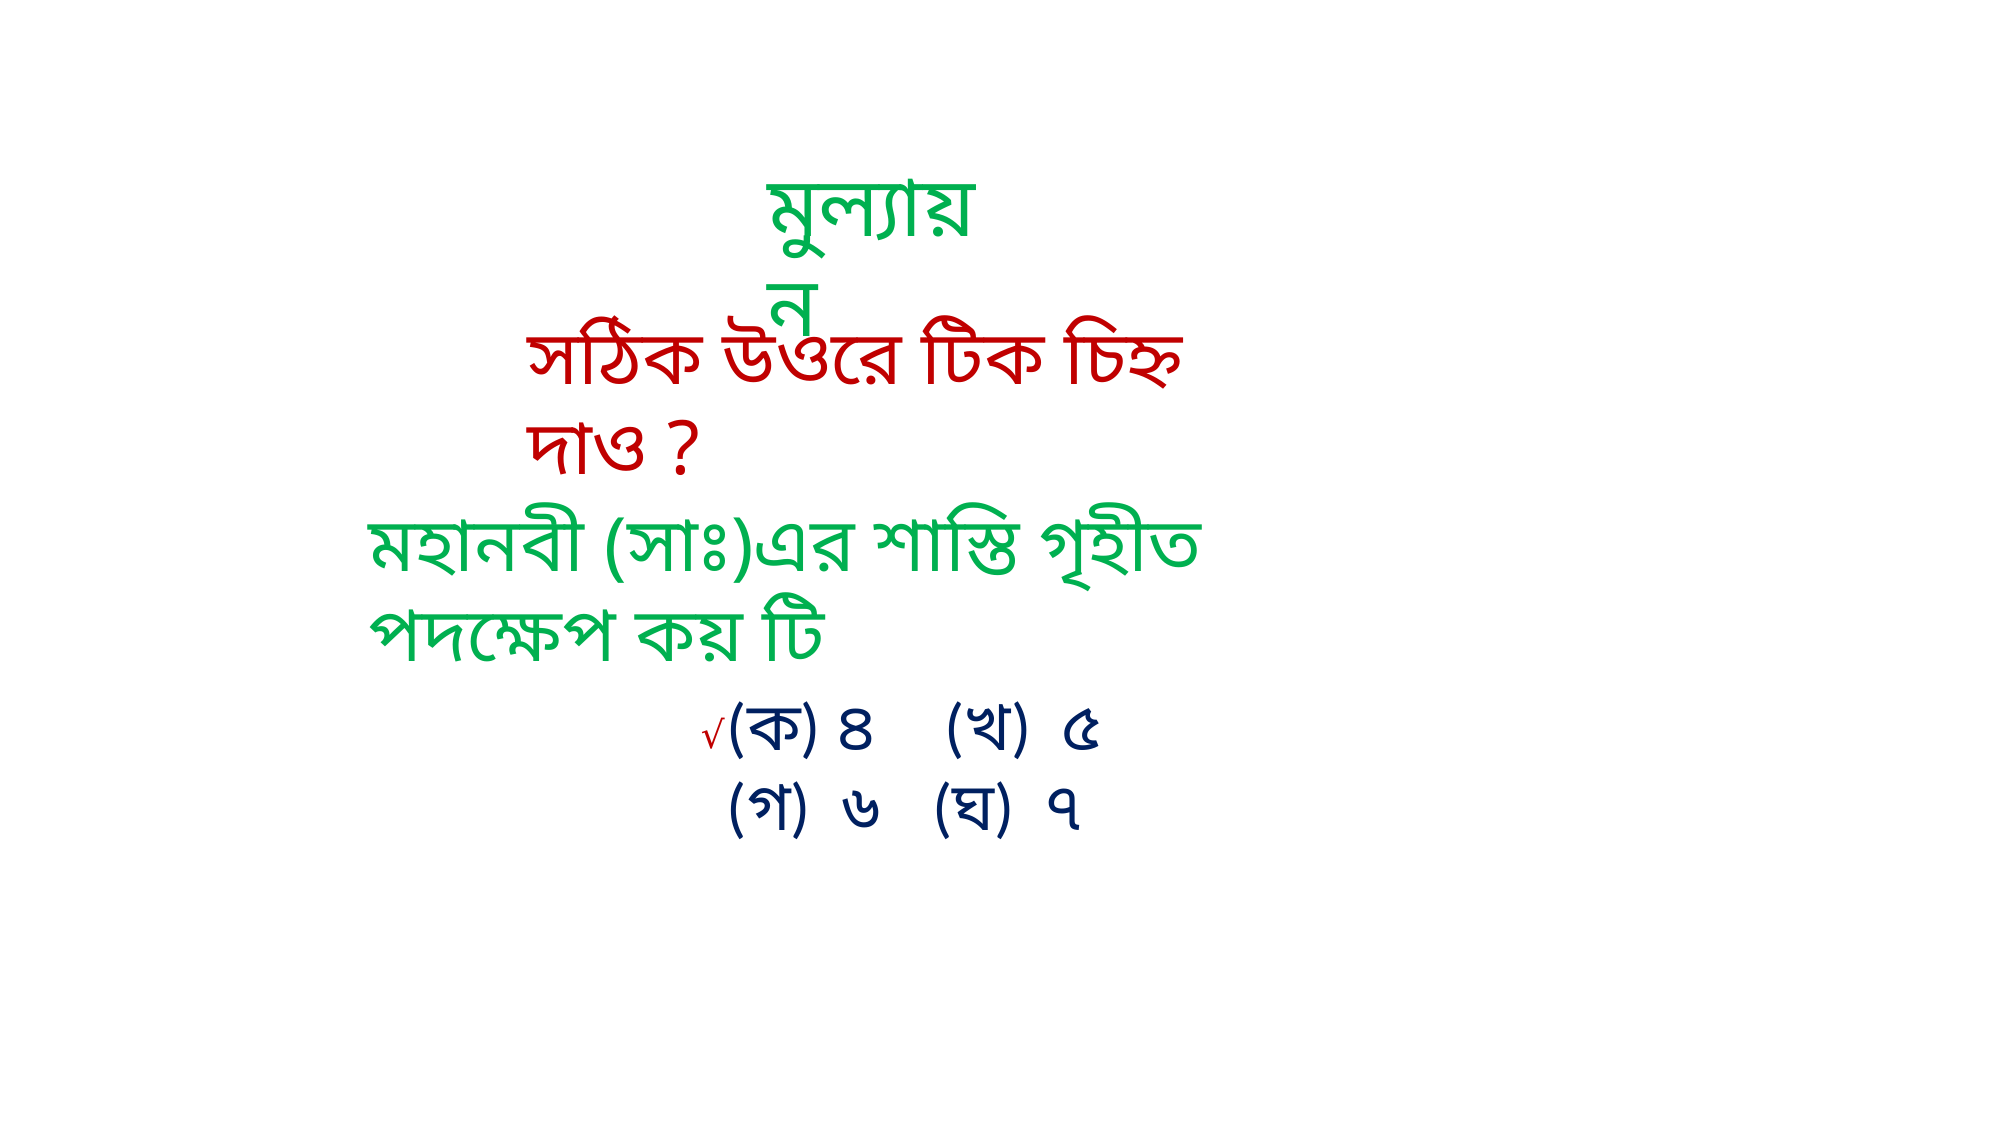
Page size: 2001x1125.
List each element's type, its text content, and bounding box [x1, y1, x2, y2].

text_box মুল্যায়ন [752, 145, 1026, 302]
text_box √ [686, 703, 753, 764]
text_box মহানবী (সাঃ)এর শাস্তি গৃহীত পদক্ষেপ কয় টি [353, 489, 1424, 684]
text_box (ক) ৪ (খ) ৫ (গ) ৬ (ঘ) ৭ [711, 676, 1241, 851]
text_box সঠিক উওরে টিক চিহ্ন দাও ? [512, 302, 1265, 489]
